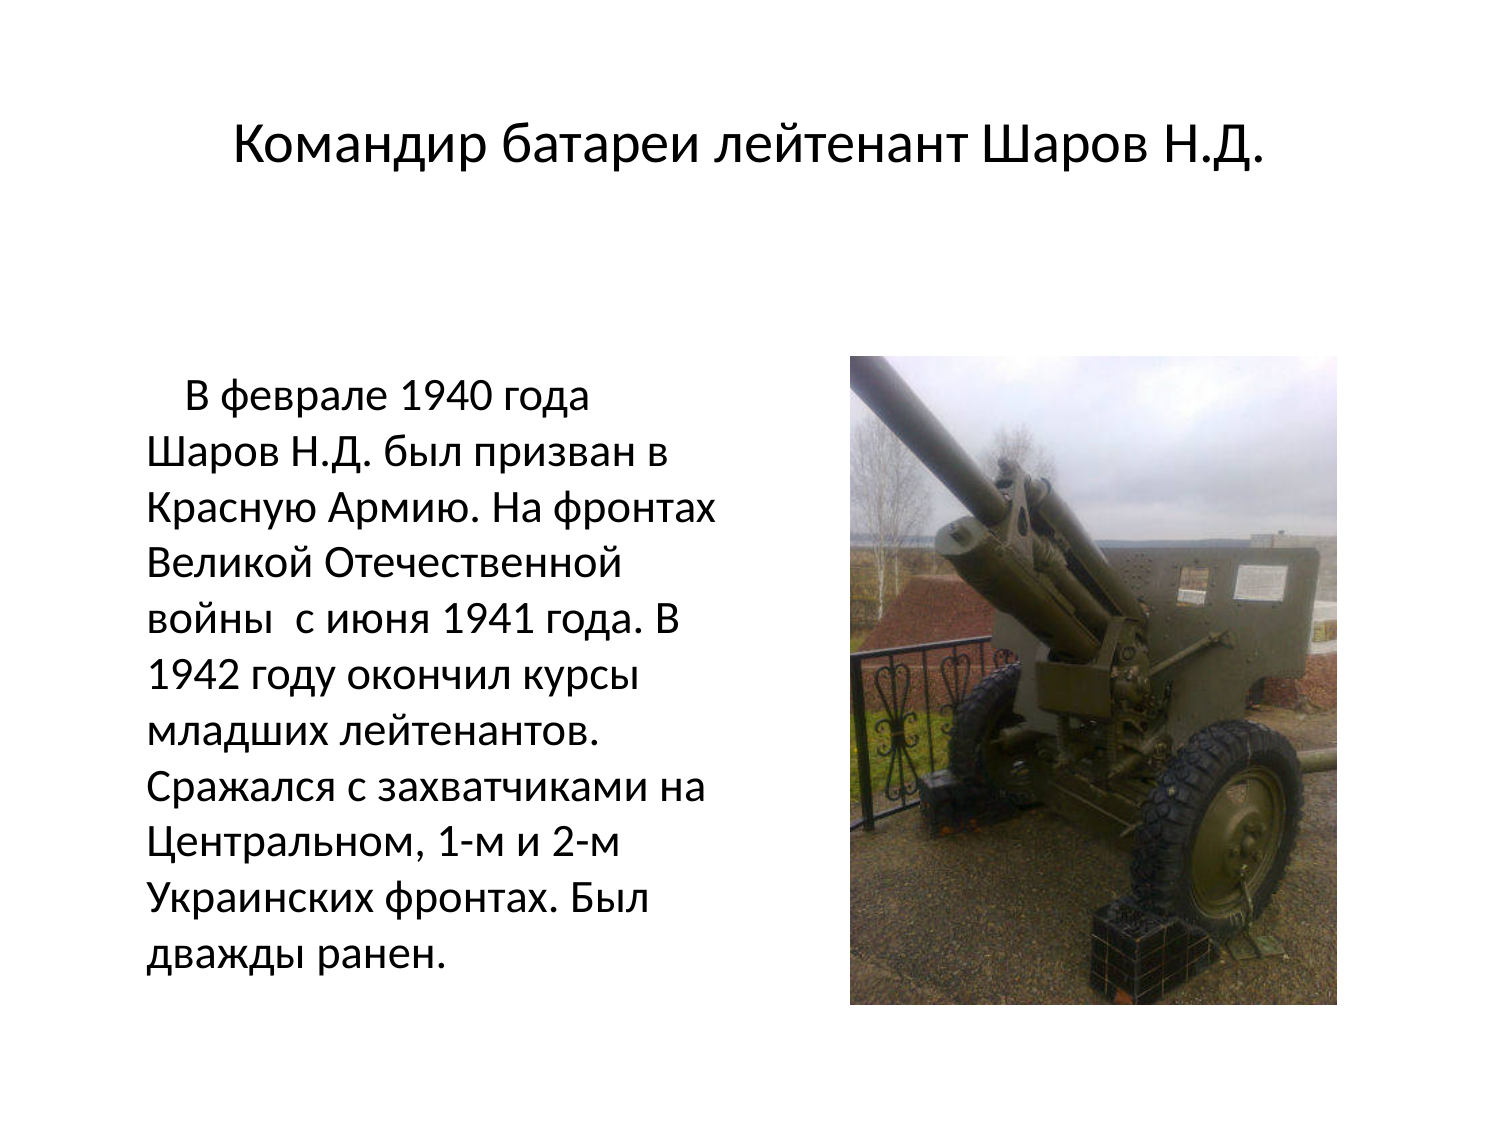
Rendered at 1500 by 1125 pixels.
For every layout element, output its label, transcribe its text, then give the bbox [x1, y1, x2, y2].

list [850, 356, 1337, 1006]
list В феврале 1940 года Шаров Н.Д. был призван в Красную Армию. На фронтах Великой Отечественной войны с июня 1941 года. В 1942 году окончил курсы младших лейтенантов. Сражался с захватчиками на Центральном, 1-м и 2-м Украинских фронтах. Был дважды ранен. [75, 356, 738, 1005]
title Командир батареи лейтенант Шаров Н.Д. [75, 45, 1425, 233]
